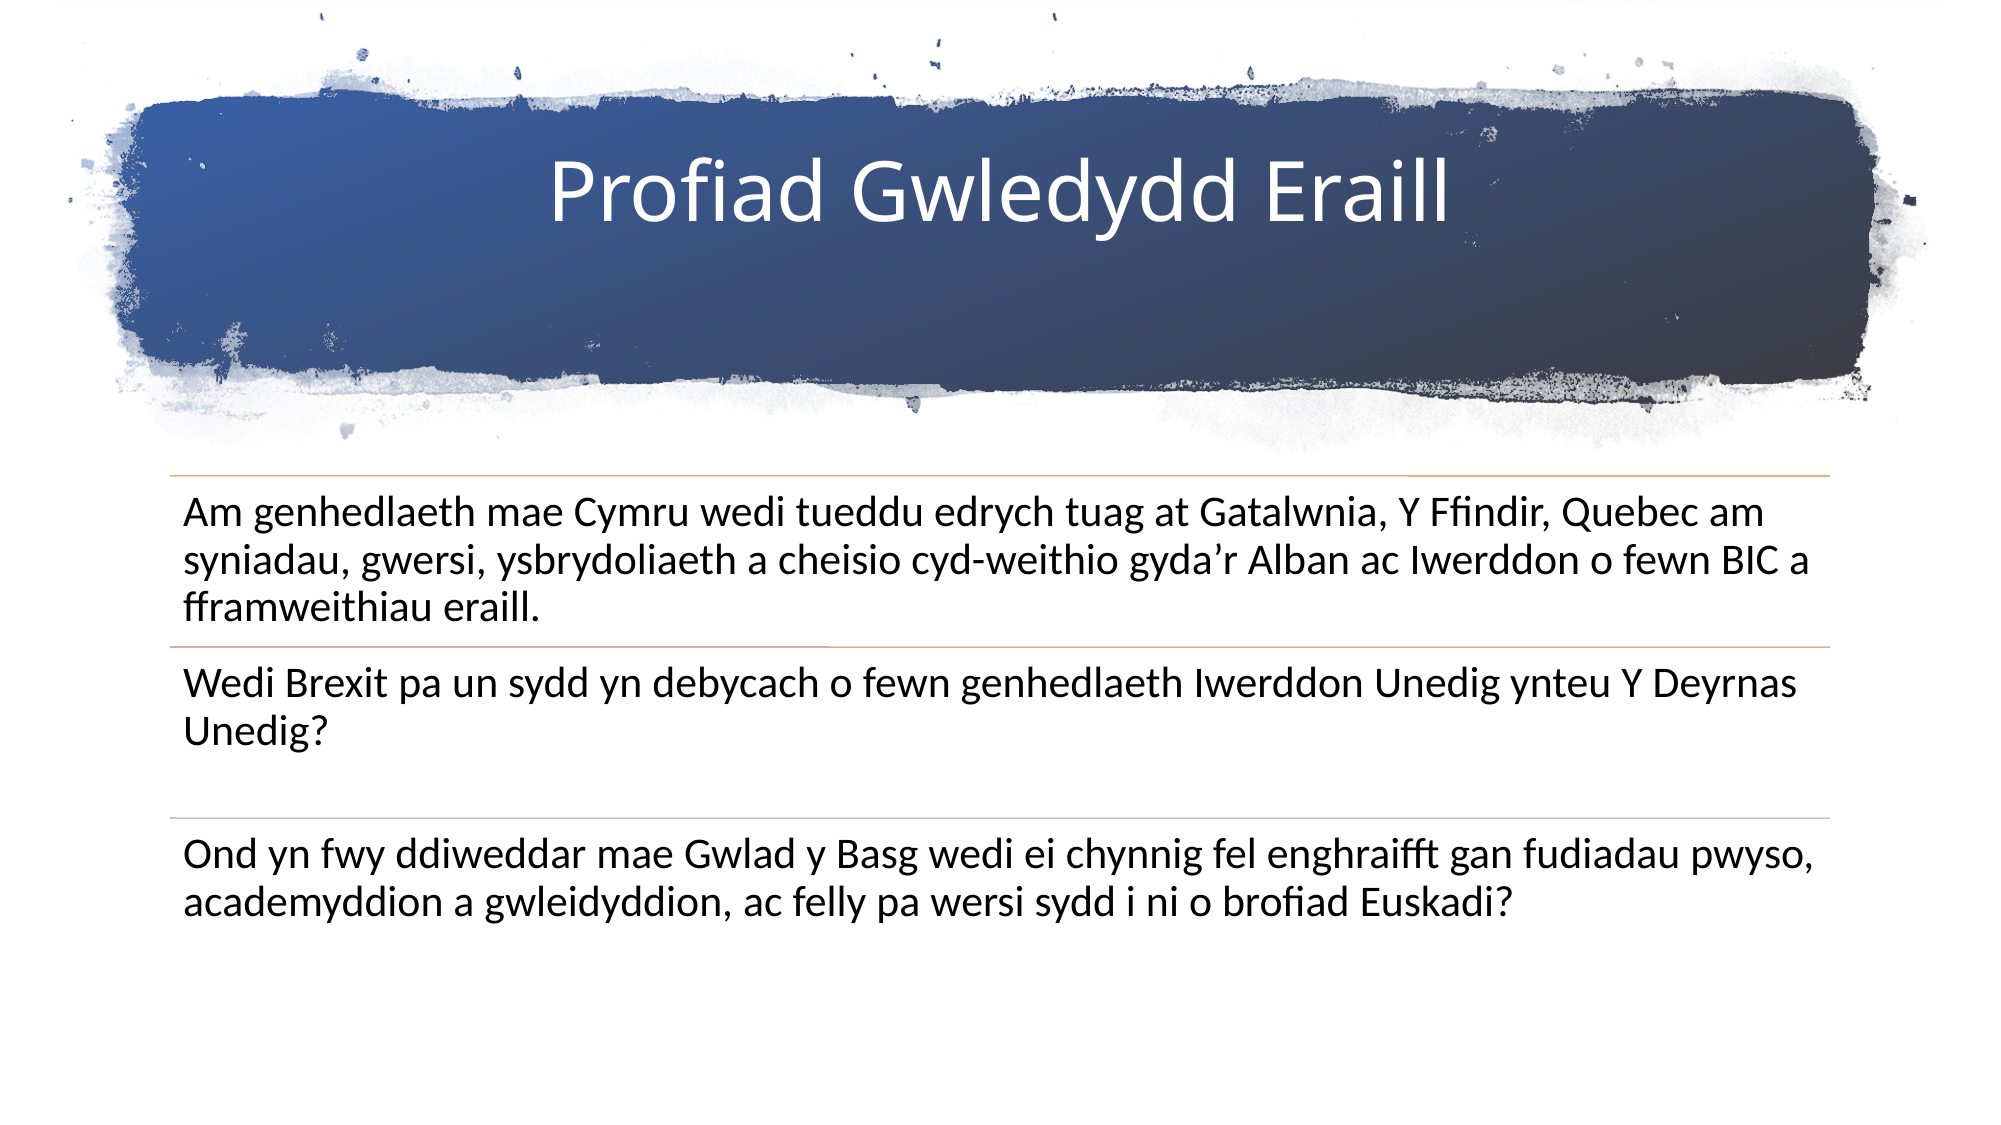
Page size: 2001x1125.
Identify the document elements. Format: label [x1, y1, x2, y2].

picture [0, 0, 2000, 1125]
list [169, 475, 1830, 990]
